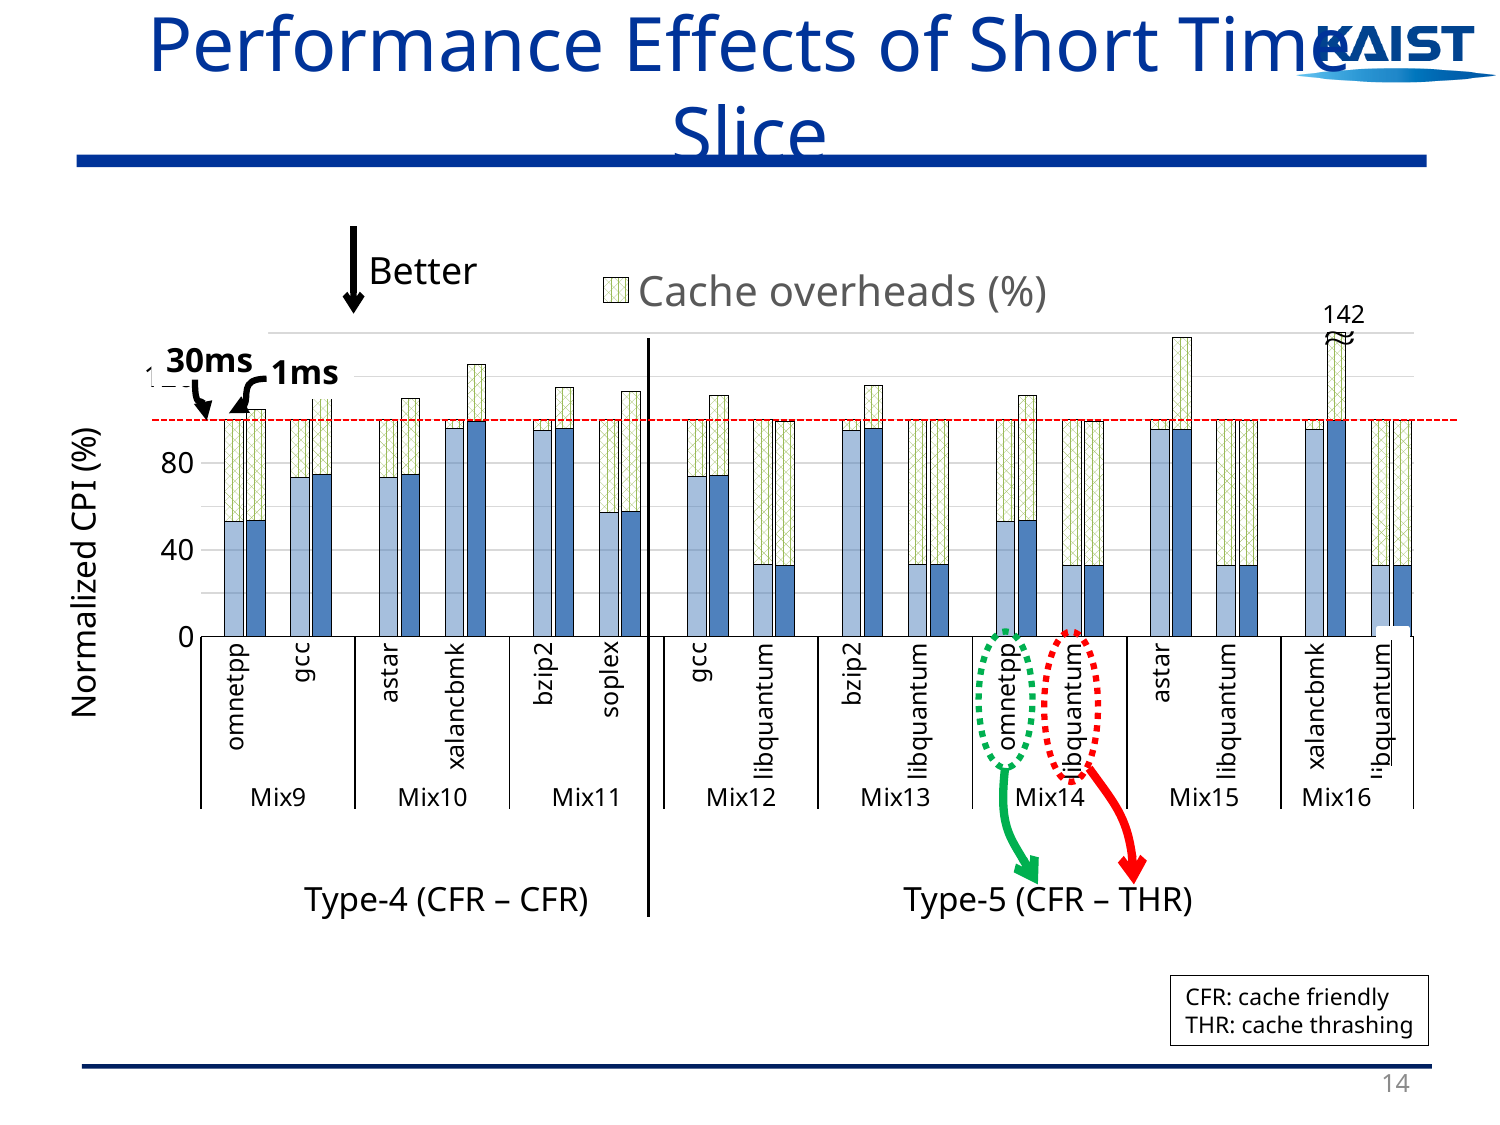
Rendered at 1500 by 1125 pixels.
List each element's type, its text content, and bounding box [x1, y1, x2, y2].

slide_number 14 [1074, 1066, 1425, 1103]
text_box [180, 393, 222, 407]
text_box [228, 378, 267, 414]
title Performance Effects of Short Time Slice [75, 23, 1425, 149]
text_box Type-4 (CFR – CFR) [289, 871, 604, 926]
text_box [353, 225, 490, 314]
chart [649, 421, 1443, 827]
text_box Type-5 (CFR – THR) [888, 871, 1208, 926]
text_box [1114, 835, 1141, 885]
text_box [1009, 835, 1038, 885]
chart [24, 235, 1443, 827]
text_box CFR: cache friendly THR: cache thrashing [1170, 975, 1429, 1046]
picture [1277, 21, 1500, 87]
